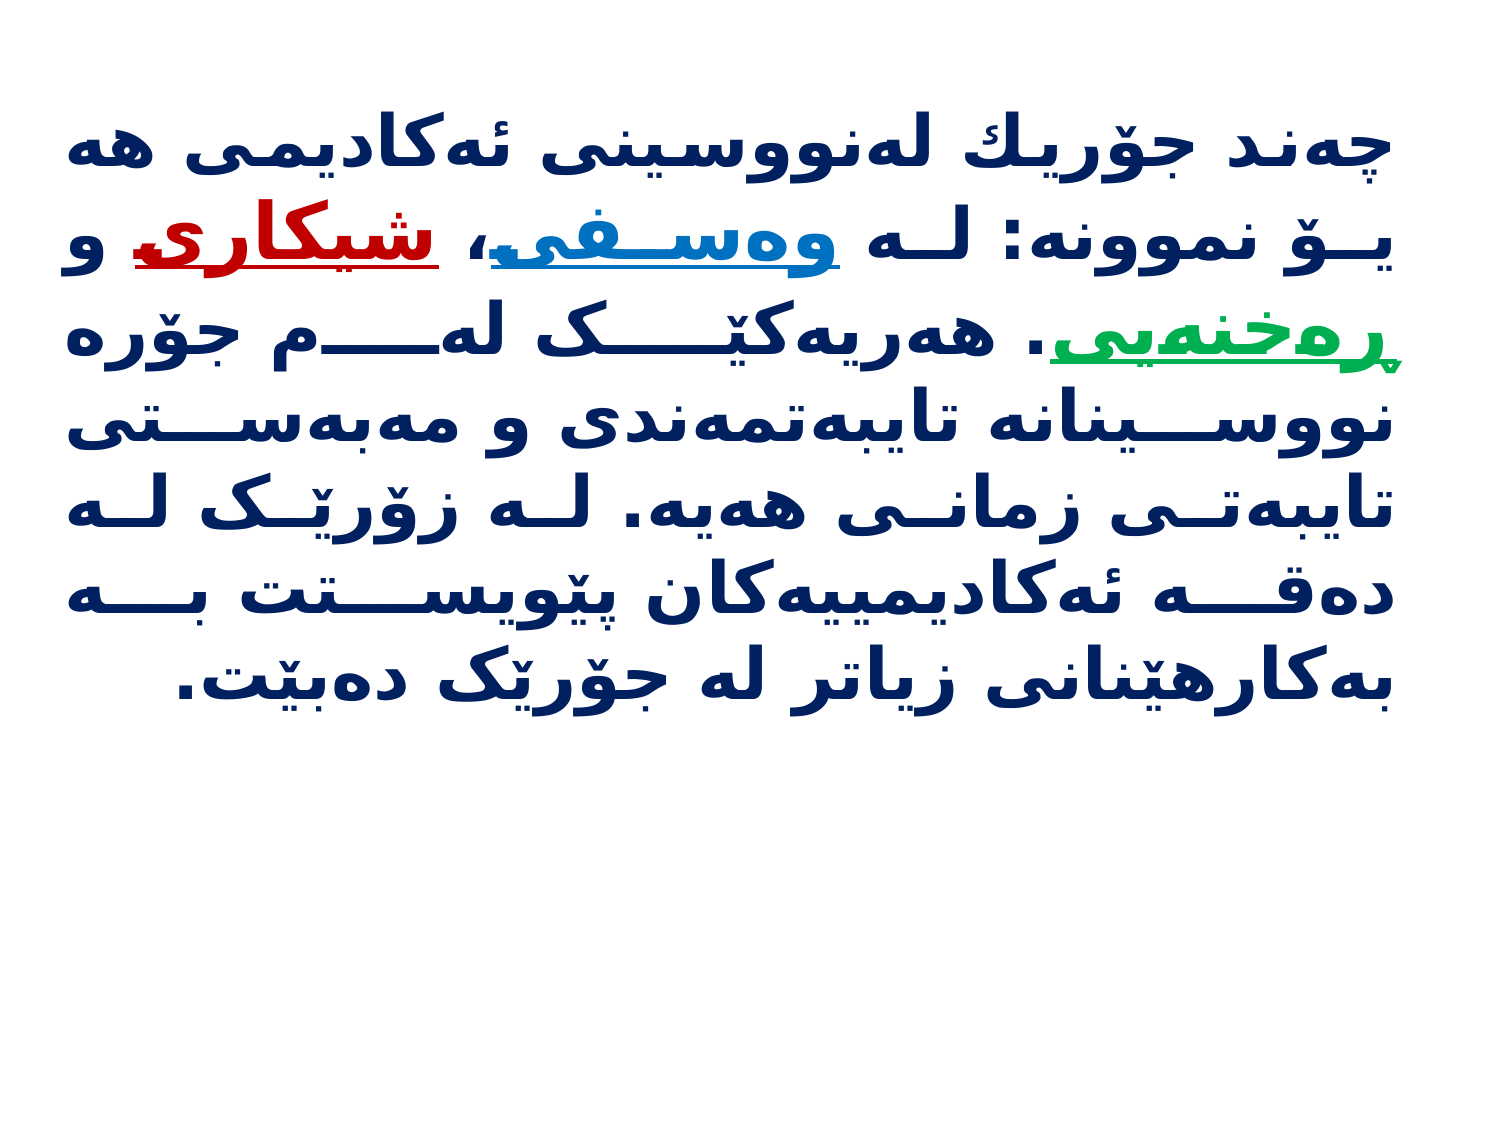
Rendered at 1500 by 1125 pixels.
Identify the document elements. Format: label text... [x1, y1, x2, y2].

subtitle چه‌ند جۆریك له‌نووسینی ئەکادیمی هه‌ یۆ نموونه‌: لە وەسفی، شیکاری و ڕەخنەیی. هەریەکێک لەم جۆرە نووسینانە تایبەتمەندی و مەبەستی تایبەتی زمانی هەیە. لە زۆرێک لە دەقە ئەکادیمییەکان پێویستت بە بەکارهێنانی زیاتر لە جۆرێک دەبێت. [50, 87, 1413, 925]
